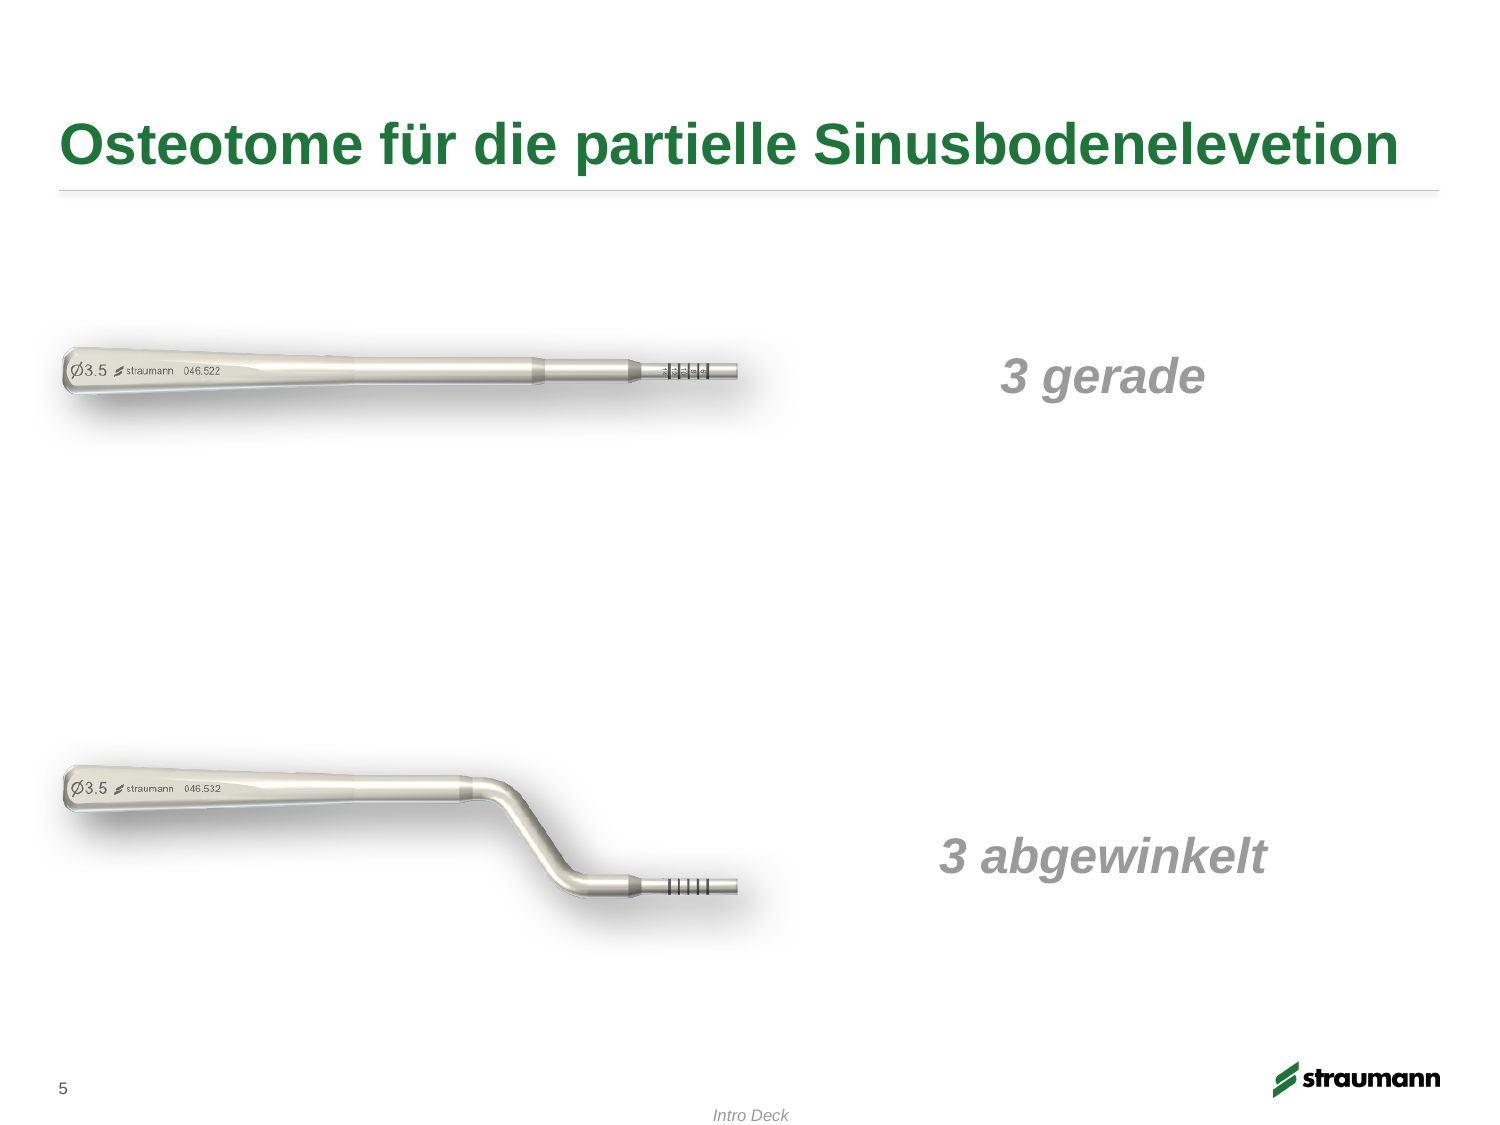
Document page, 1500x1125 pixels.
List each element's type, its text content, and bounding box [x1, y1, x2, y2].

picture [62, 346, 738, 395]
slide_number 5 [58, 1054, 135, 1099]
text_box 3 gerade 3 abgewinkelt [835, 43, 1371, 884]
title Osteotome für die partielle Sinusbodenelevetion [59, 34, 1438, 177]
footer Intro Deck [712, 1104, 790, 1125]
picture [62, 764, 738, 900]
picture [1273, 1061, 1440, 1098]
